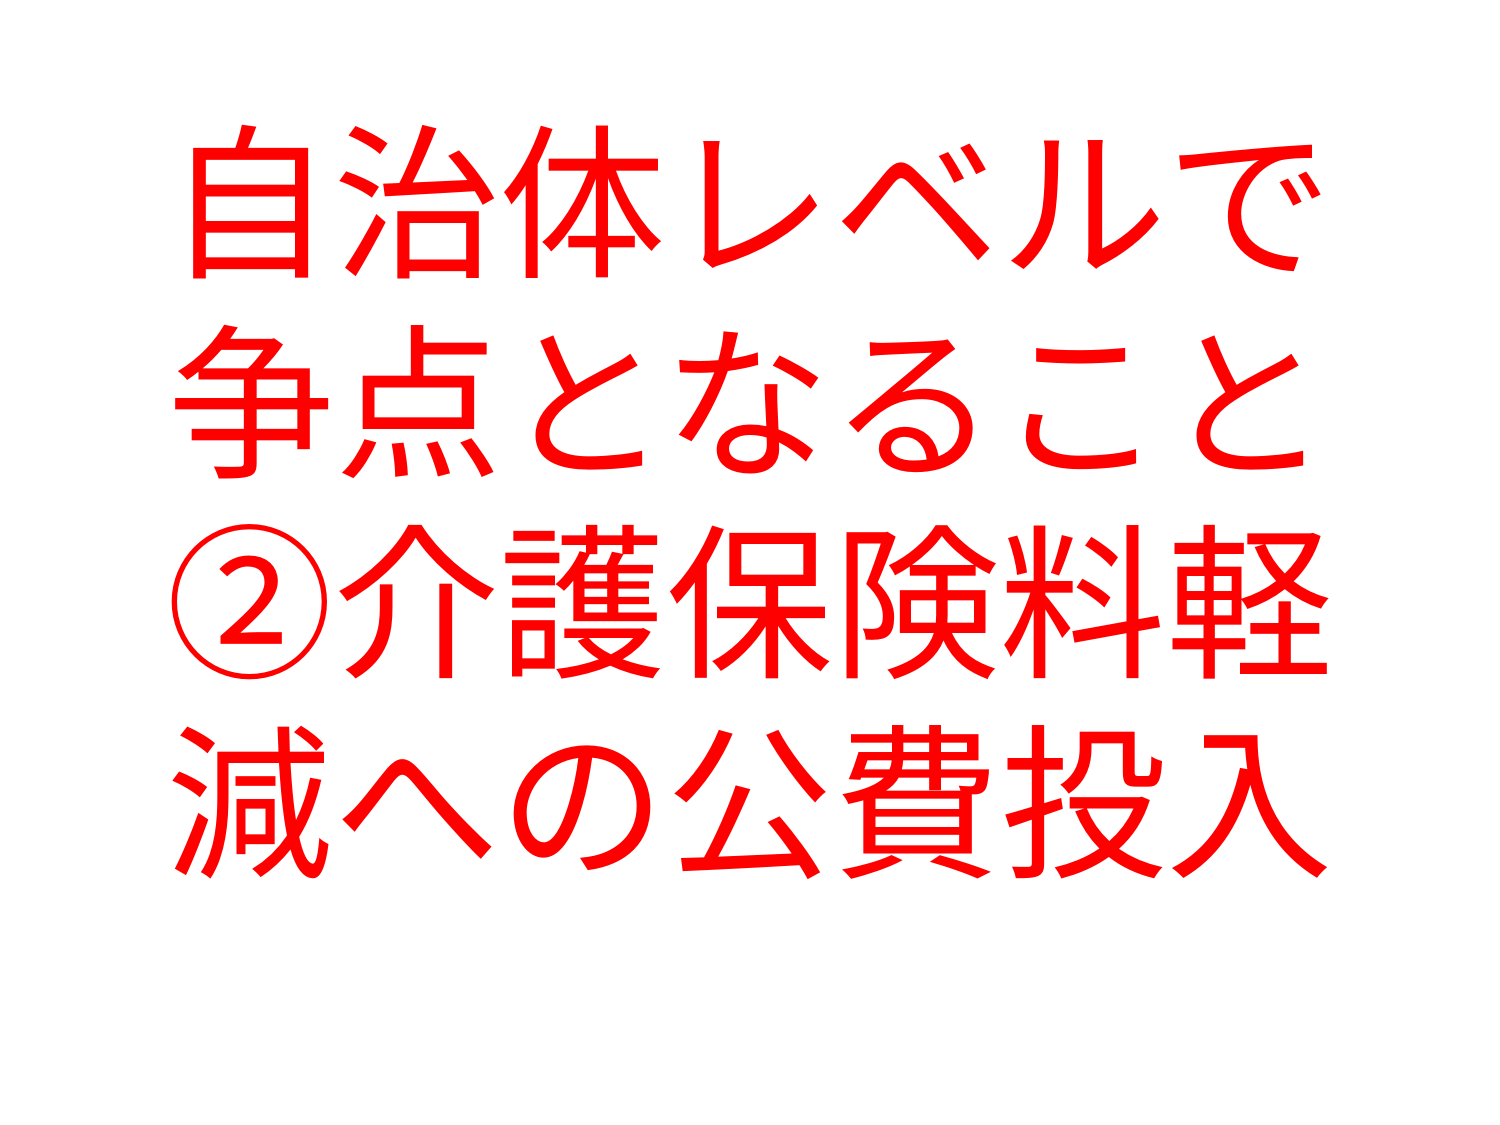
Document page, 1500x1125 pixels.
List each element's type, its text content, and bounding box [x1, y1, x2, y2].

title 自治体レベルで 争点となること ②介護保険料軽減への公費投入 [75, 45, 1425, 953]
